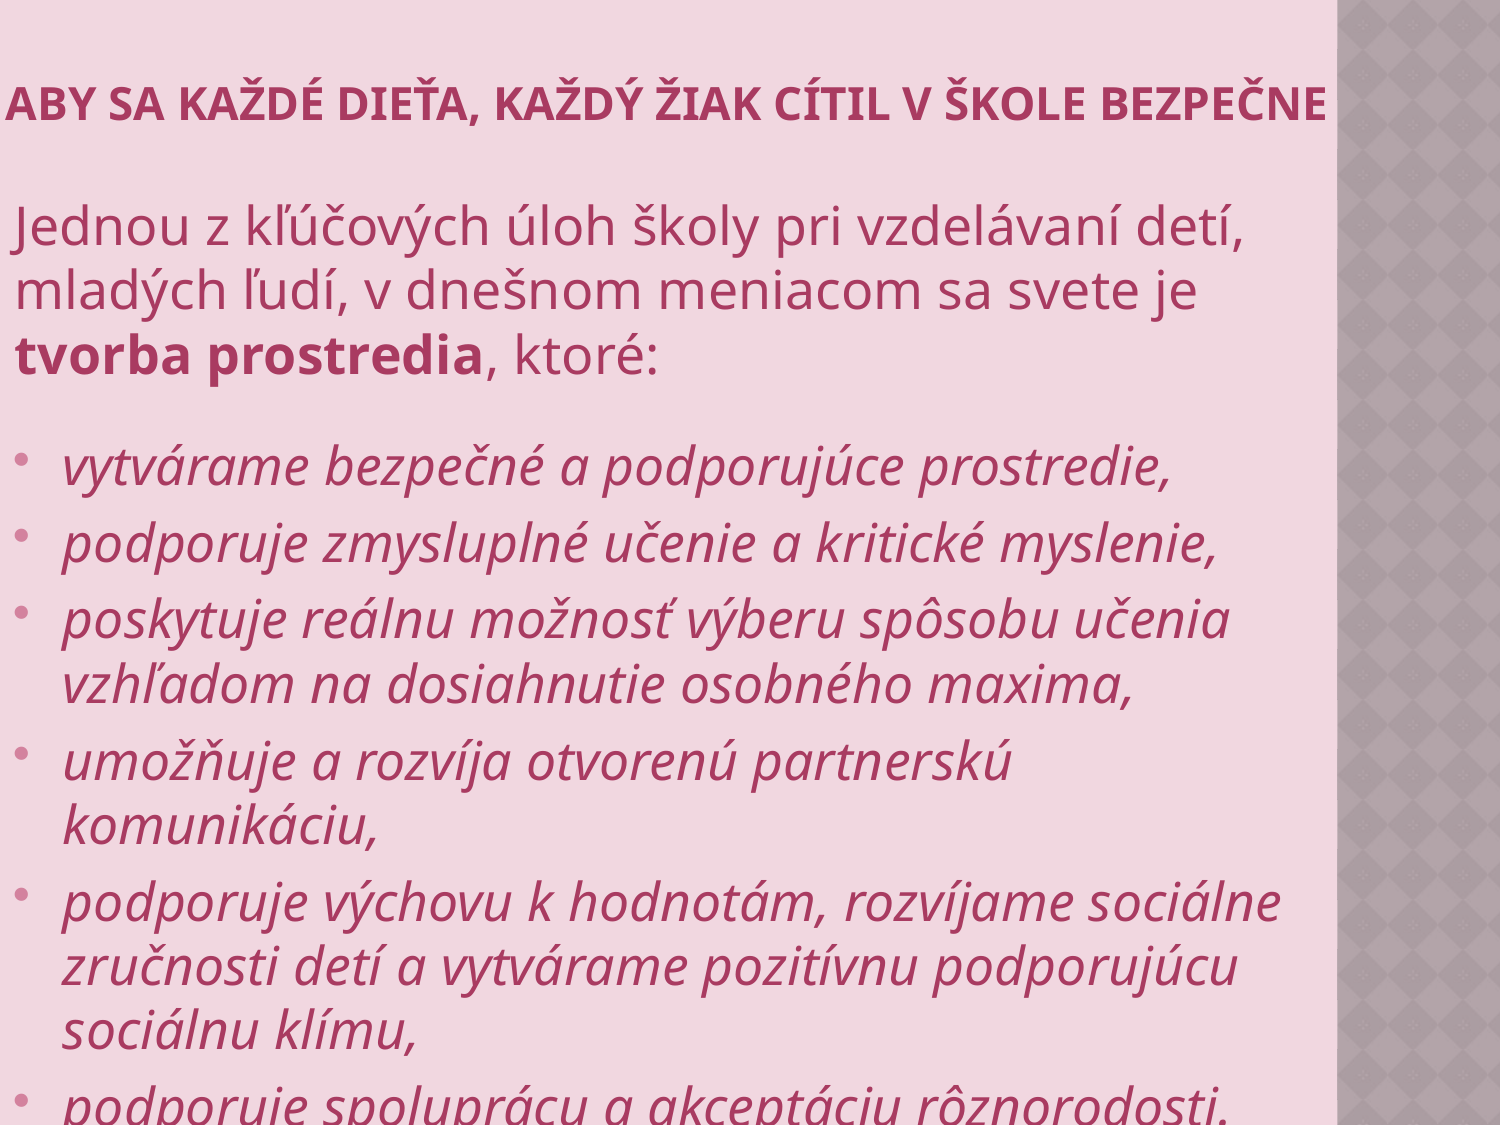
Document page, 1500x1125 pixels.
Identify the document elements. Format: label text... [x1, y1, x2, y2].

title ABY SA KAŽDÉ DIEŤA, KAŽDÝ ŽIAK CÍTIL V ŠKOLE BEZPEČNE [0, 19, 1365, 185]
list Jednou z kľúčových úloh školy pri vzdelávaní detí, mladých ľudí, v dnešnom meniacom sa svete je tvorba prostredia, ktoré: vytvárame bezpečné a podporujúce prostredie, podporuje zmysluplné učenie a kritické myslenie, poskytuje reálnu možnosť výberu spôsobu učenia vzhľadom na dosiahnutie osobného maxima, umožňuje a rozvíja otvorenú partnerskú komunikáciu, podporuje výchovu k hodnotám, rozvíjame sociálne zručnosti detí a vytvárame pozitívnu podporujúcu sociálnu klímu, podporuje spoluprácu a akceptáciu rôznorodosti. [0, 184, 1353, 1125]
